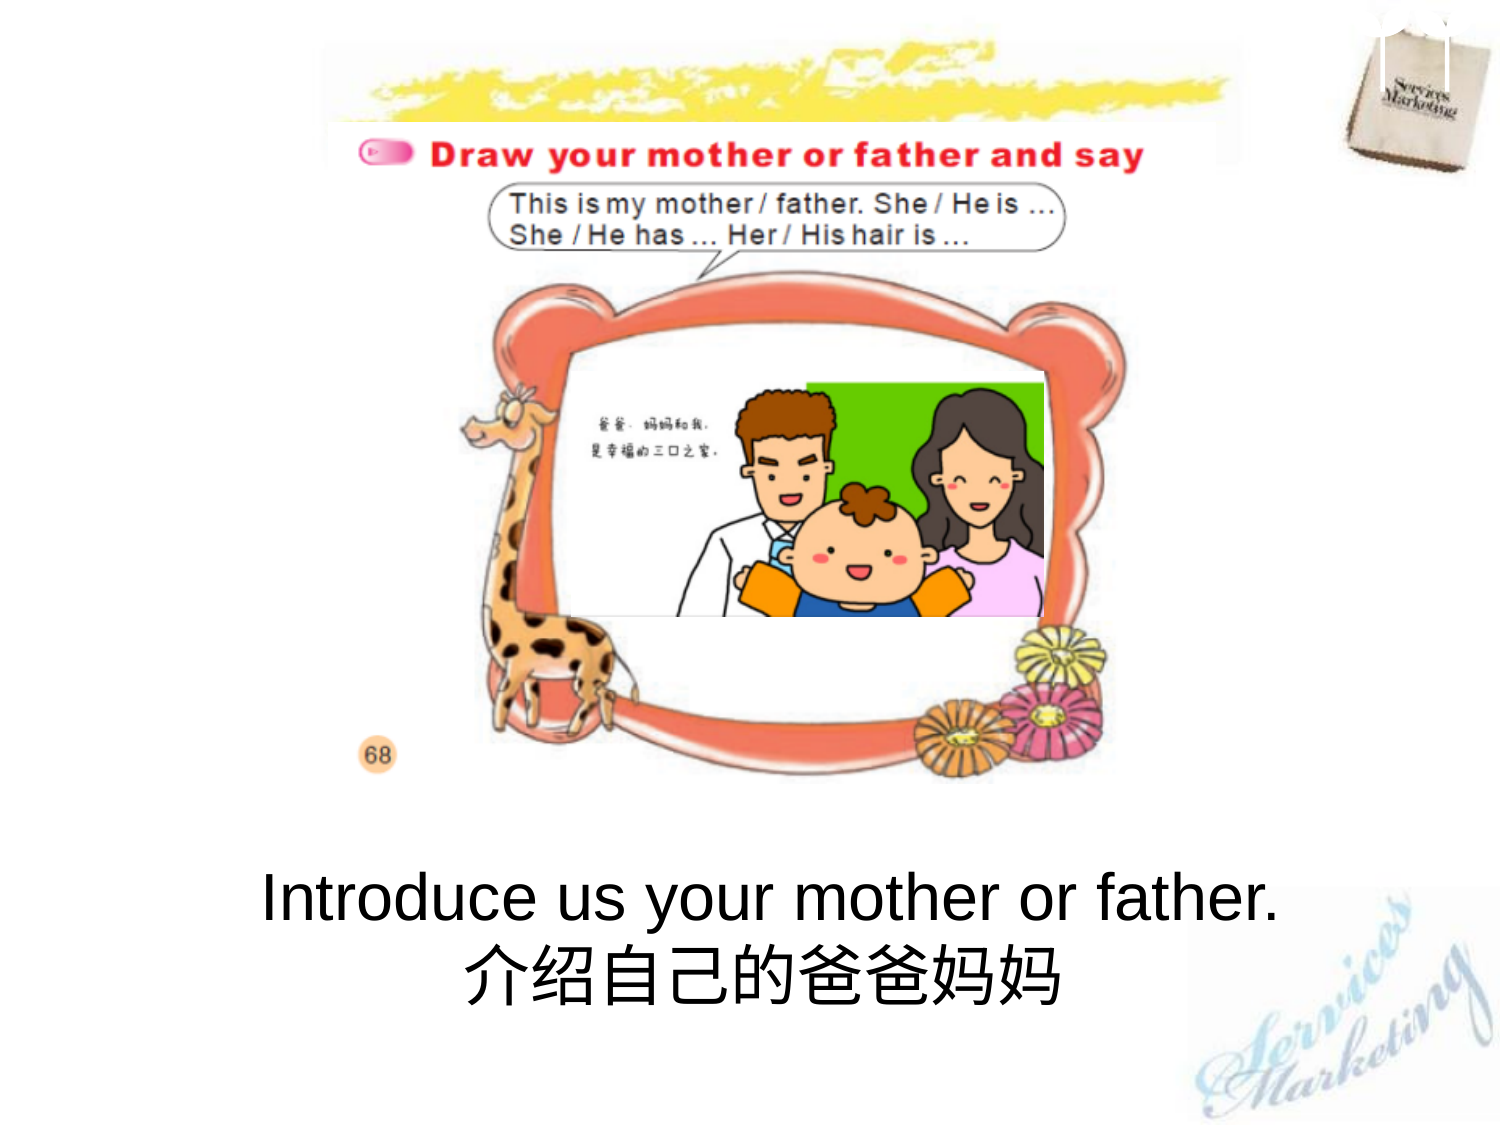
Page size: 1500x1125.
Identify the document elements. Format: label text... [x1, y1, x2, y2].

picture [0, 0, 1500, 1125]
text_box Introduce us your mother or father. 介绍自己的爸爸妈妈 [207, 846, 1337, 1022]
